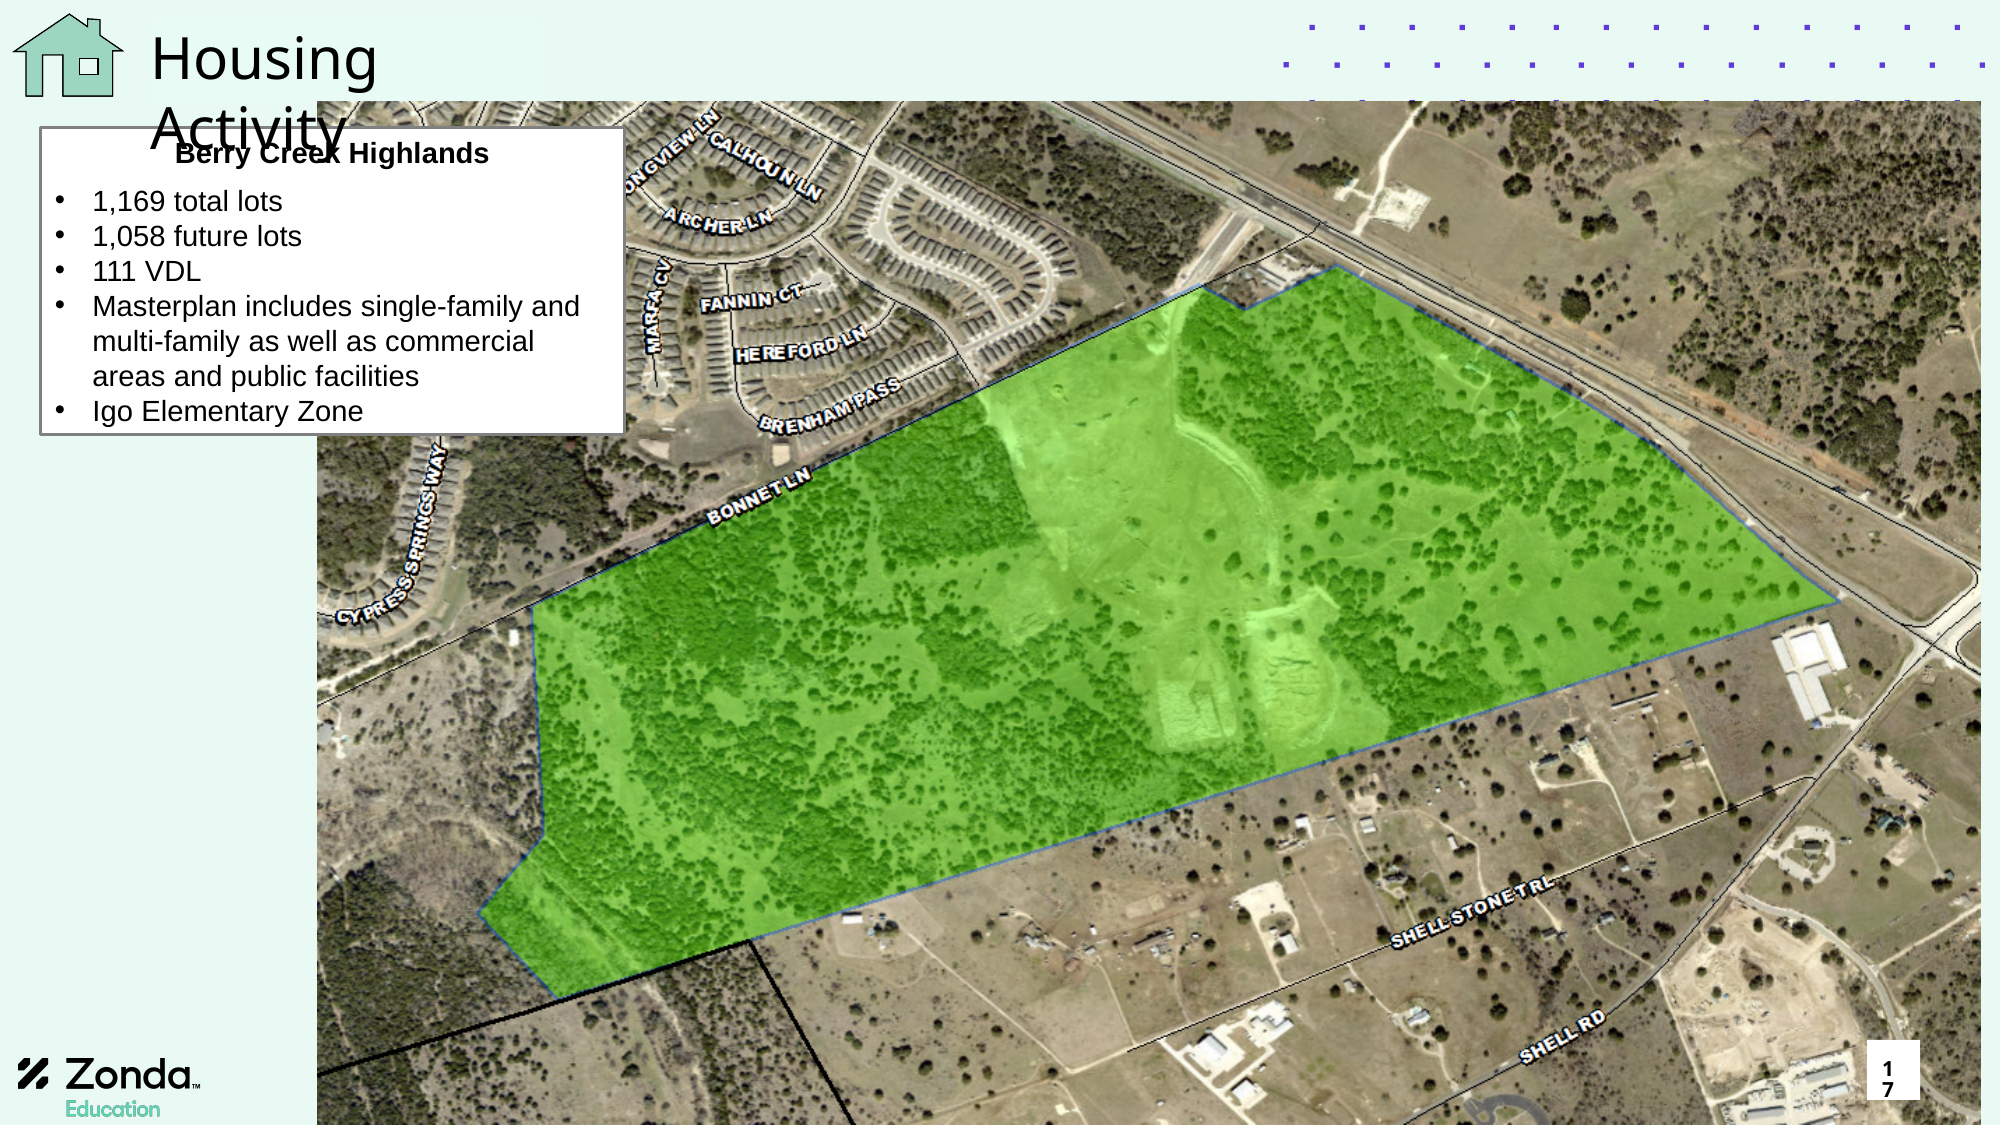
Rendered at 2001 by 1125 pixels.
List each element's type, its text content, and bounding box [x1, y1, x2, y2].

picture [0, 0, 2000, 1125]
title Housing Activity [150, 21, 541, 102]
text_box Berry Creek Highlands 1,169 total lots 1,058 future lots 111 VDL Masterplan includes single-family and multi-family as well as commercial areas and public facilities Igo Elementary Zone [40, 127, 317, 435]
